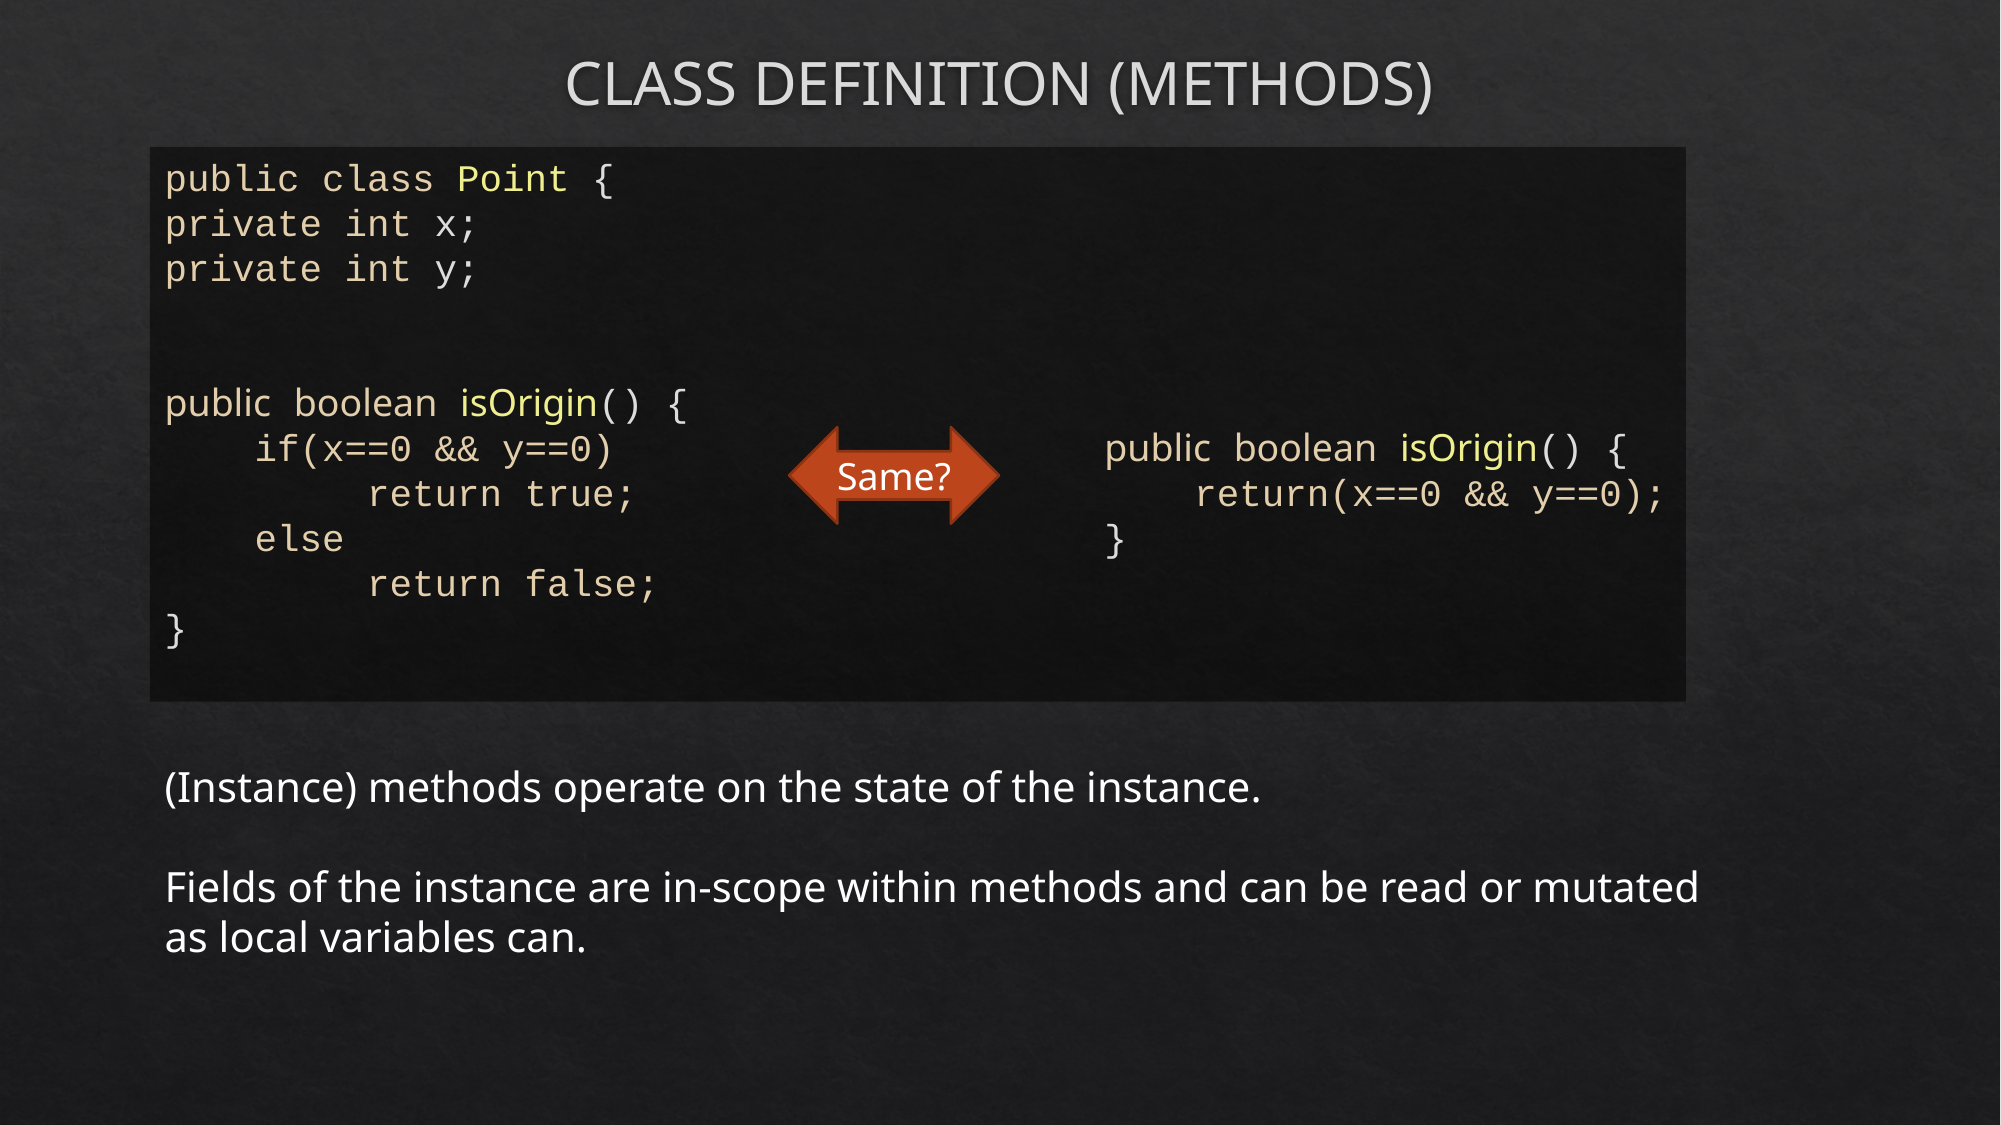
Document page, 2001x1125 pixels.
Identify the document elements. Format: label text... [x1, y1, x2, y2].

text_box (Instance) methods operate on the state of the instance. Fields of the instance are in-scope within methods and can be read or mutated as local variables can. [149, 753, 1750, 969]
text_box public class Point { private int x; private int y; public boolean isOrigin() { if(x==0 && y==0) return true; else return false; } [149, 146, 1686, 702]
text_box Same? [788, 425, 1001, 525]
text_box public boolean isOrigin() { return(x==0 && y==0); } [1089, 146, 2000, 612]
title CLASS DEFINITION (METHODS) [149, 38, 1849, 146]
